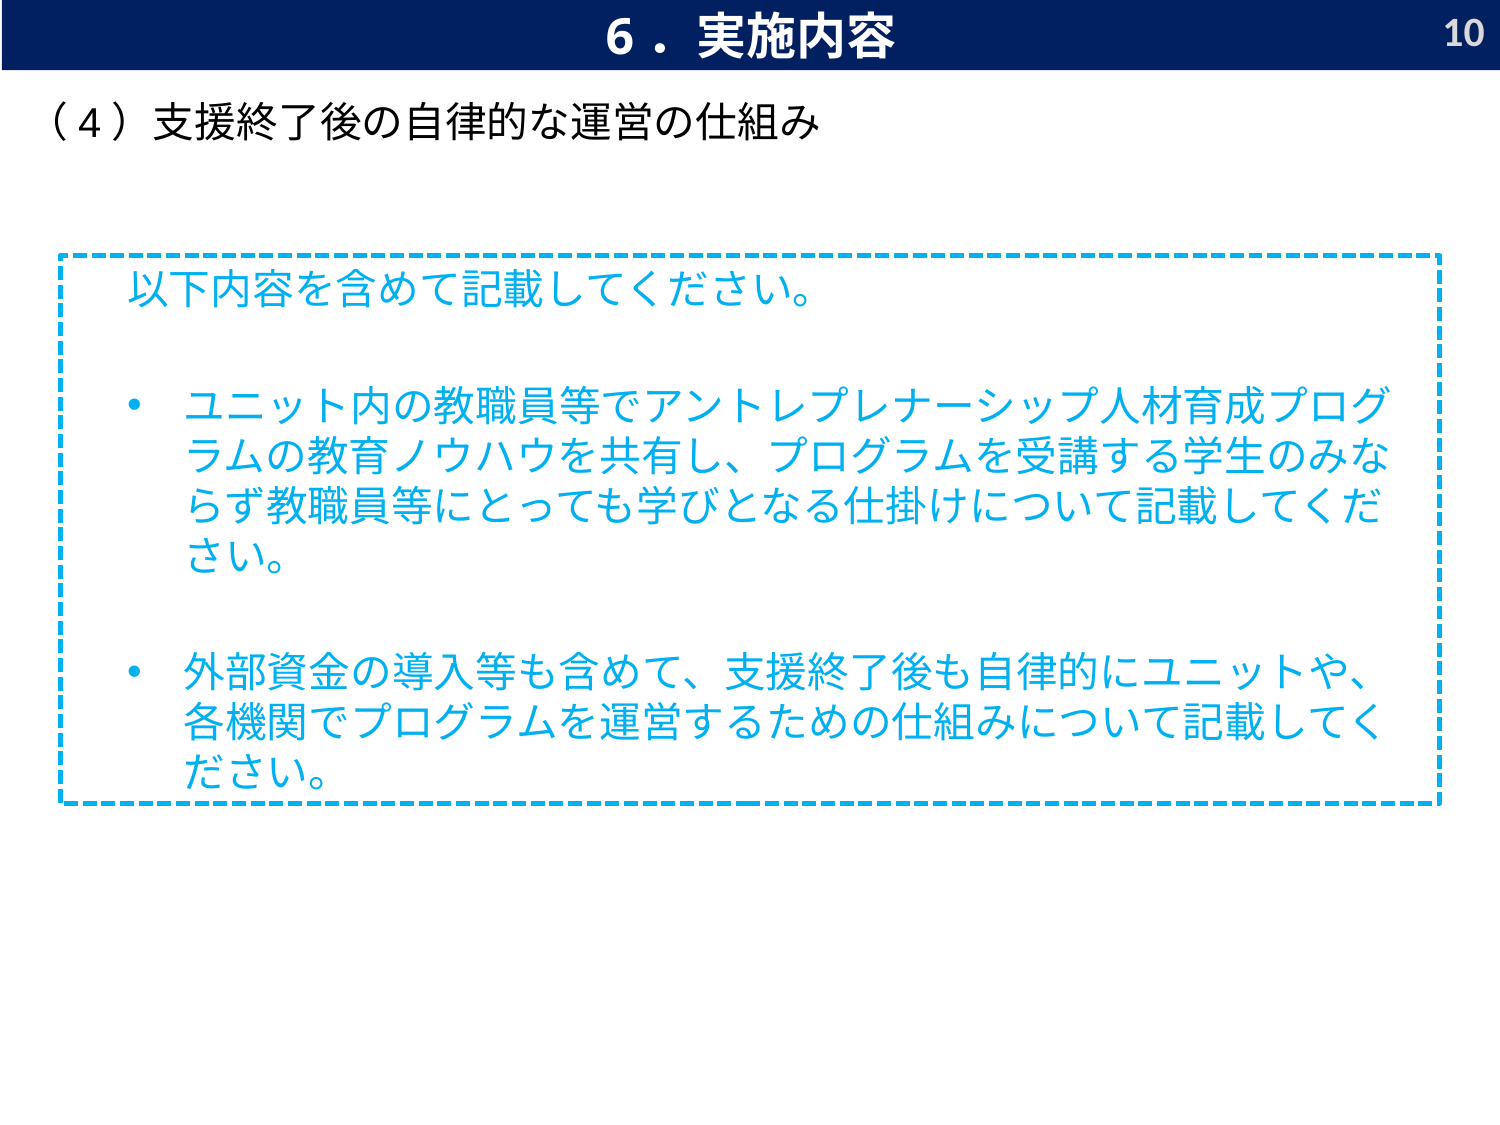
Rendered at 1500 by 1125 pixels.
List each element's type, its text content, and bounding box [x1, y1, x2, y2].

text_box （4）支援終了後の自律的な運営の仕組み [11, 88, 836, 154]
text_box 6．実施内容 [1, 0, 1500, 71]
text_box 以下内容を含めて記載してください。 ユニット内の教職員等でアントレプレナーシップ人材育成プログラムの教育ノウハウを共有し、プログラムを受講する学生のみならず教職員等にとっても学びとなる仕掛けについて記載してください。 外部資金の導入等も含めて、支援終了後も自律的にユニットや、各機関でプログラムを運営するための仕組みについて記載してください。 [60, 255, 1440, 804]
slide_number 10 [1149, 0, 1500, 60]
